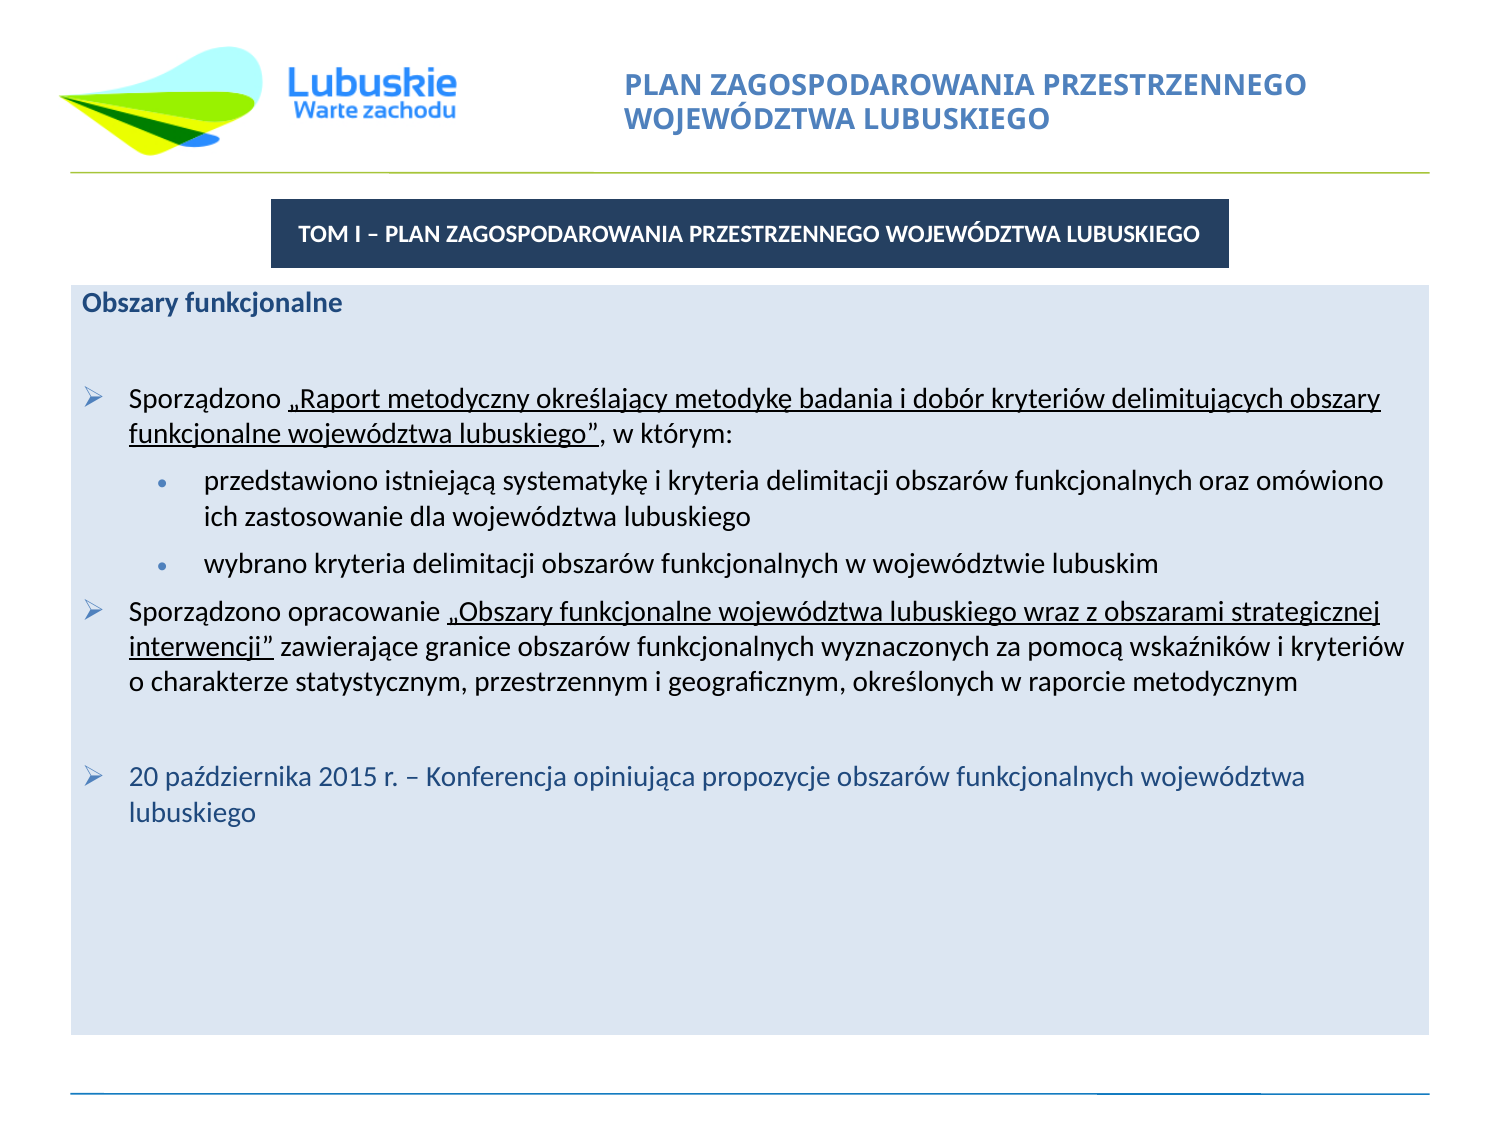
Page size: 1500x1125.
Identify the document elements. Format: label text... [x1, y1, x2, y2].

picture [58, 46, 457, 156]
table_header TOM I – PLAN ZAGOSPODAROWANIA PRZESTRZENNEGO WOJEWÓDZTWA LUBUSKIEGO [271, 199, 1229, 268]
table_header Obszary funkcjonalne Sporządzono „Raport metodyczny określający metodykę badania i dobór kryteriów delimitujących obszary funkcjonalne województwa lubuskiego”, w którym: przedstawiono istniejącą systematykę i kryteria delimitacji obszarów funkcjonalnych oraz omówiono ich zastosowanie dla województwa lubuskiego wybrano kryteria delimitacji obszarów funkcjonalnych w województwie lubuskim Sporządzono opracowanie „Obszary funkcjonalne województwa lubuskiego wraz z obszarami strategicznej interwencji” zawierające granice obszarów funkcjonalnych wyznaczonych za pomocą wskaźników i kryteriów o charakterze statystycznym, przestrzennym i geograficznym, określonych w raporcie metodycznym 20 października 2015 r. – Konferencja opiniująca propozycje obszarów funkcjonalnych województwa lubuskiego [71, 285, 1429, 1035]
